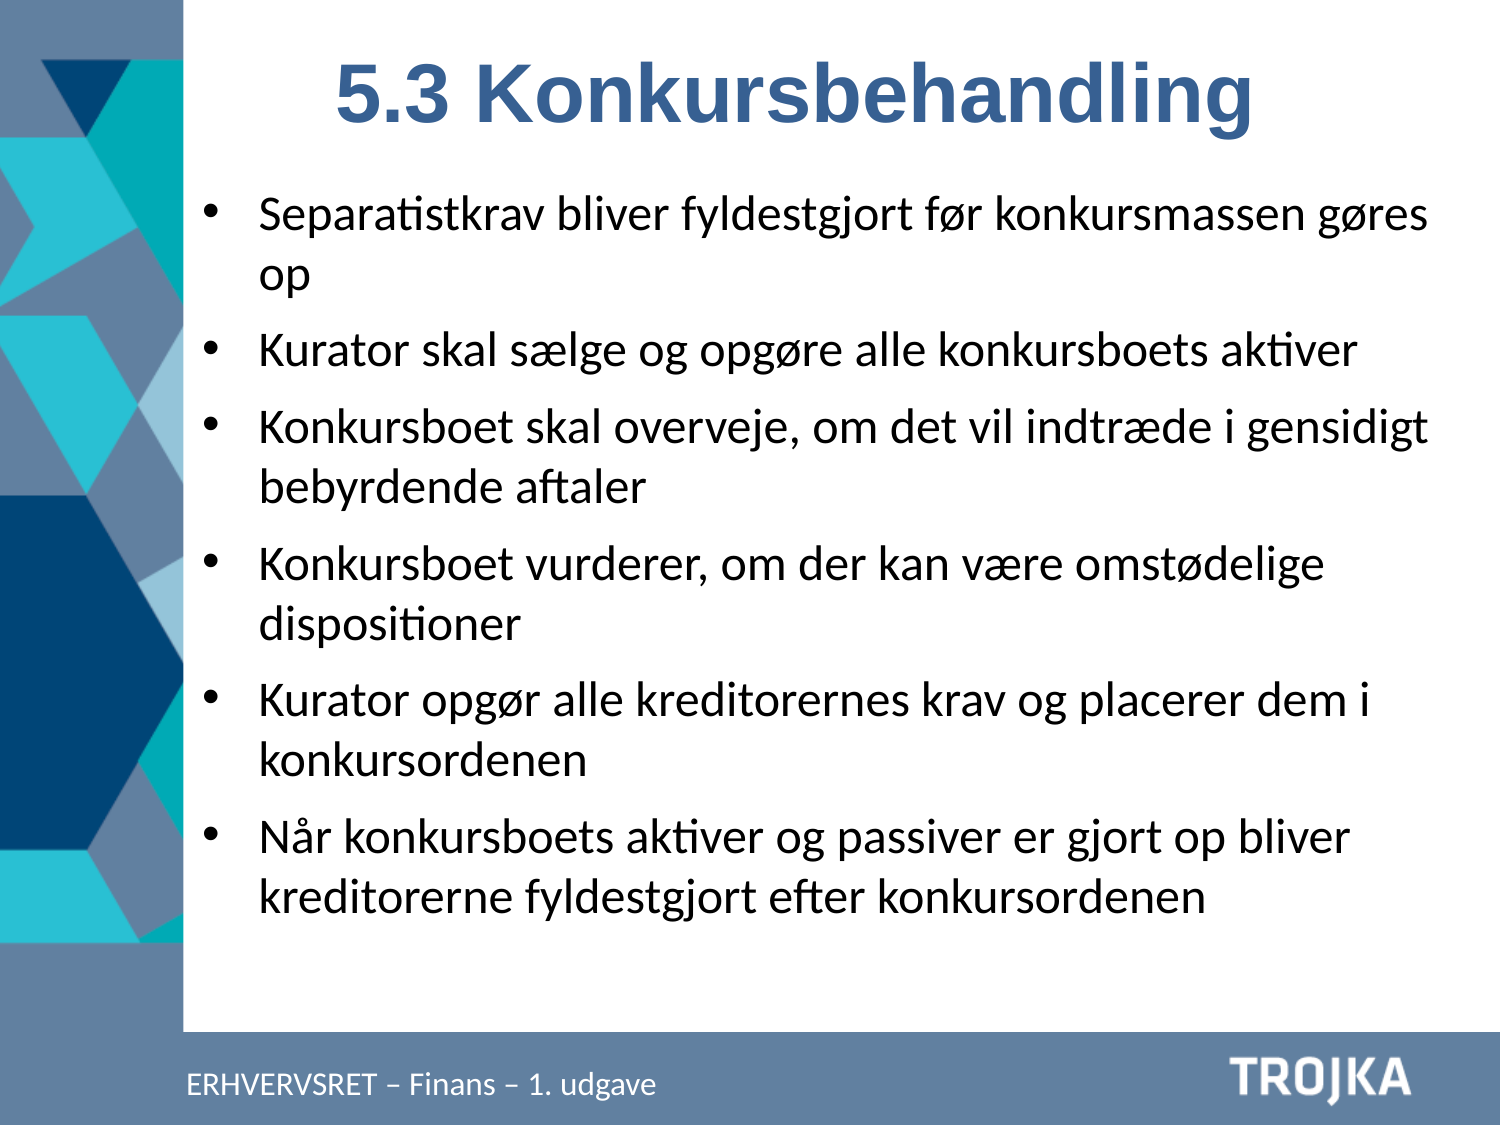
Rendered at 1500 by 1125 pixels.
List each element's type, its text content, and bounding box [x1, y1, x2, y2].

text_box 5.3 Konkursbehandling [120, 0, 1471, 183]
list Separatistkrav bliver fyldestgjort før konkursmassen gøres op Kurator skal sælge og opgøre alle konkursboets aktiver Konkursboet skal overveje, om det vil indtræde i gensidigt bebyrdende aftaler Konkursboet vurderer, om der kan være omstødelige dispositioner Kurator opgør alle kreditorernes krav og placerer dem i konkursordenen Når konkursboets aktiver og passiver er gjort op bliver kreditorerne fyldestgjort efter konkursordenen [187, 172, 1500, 965]
picture [0, 0, 1500, 1125]
